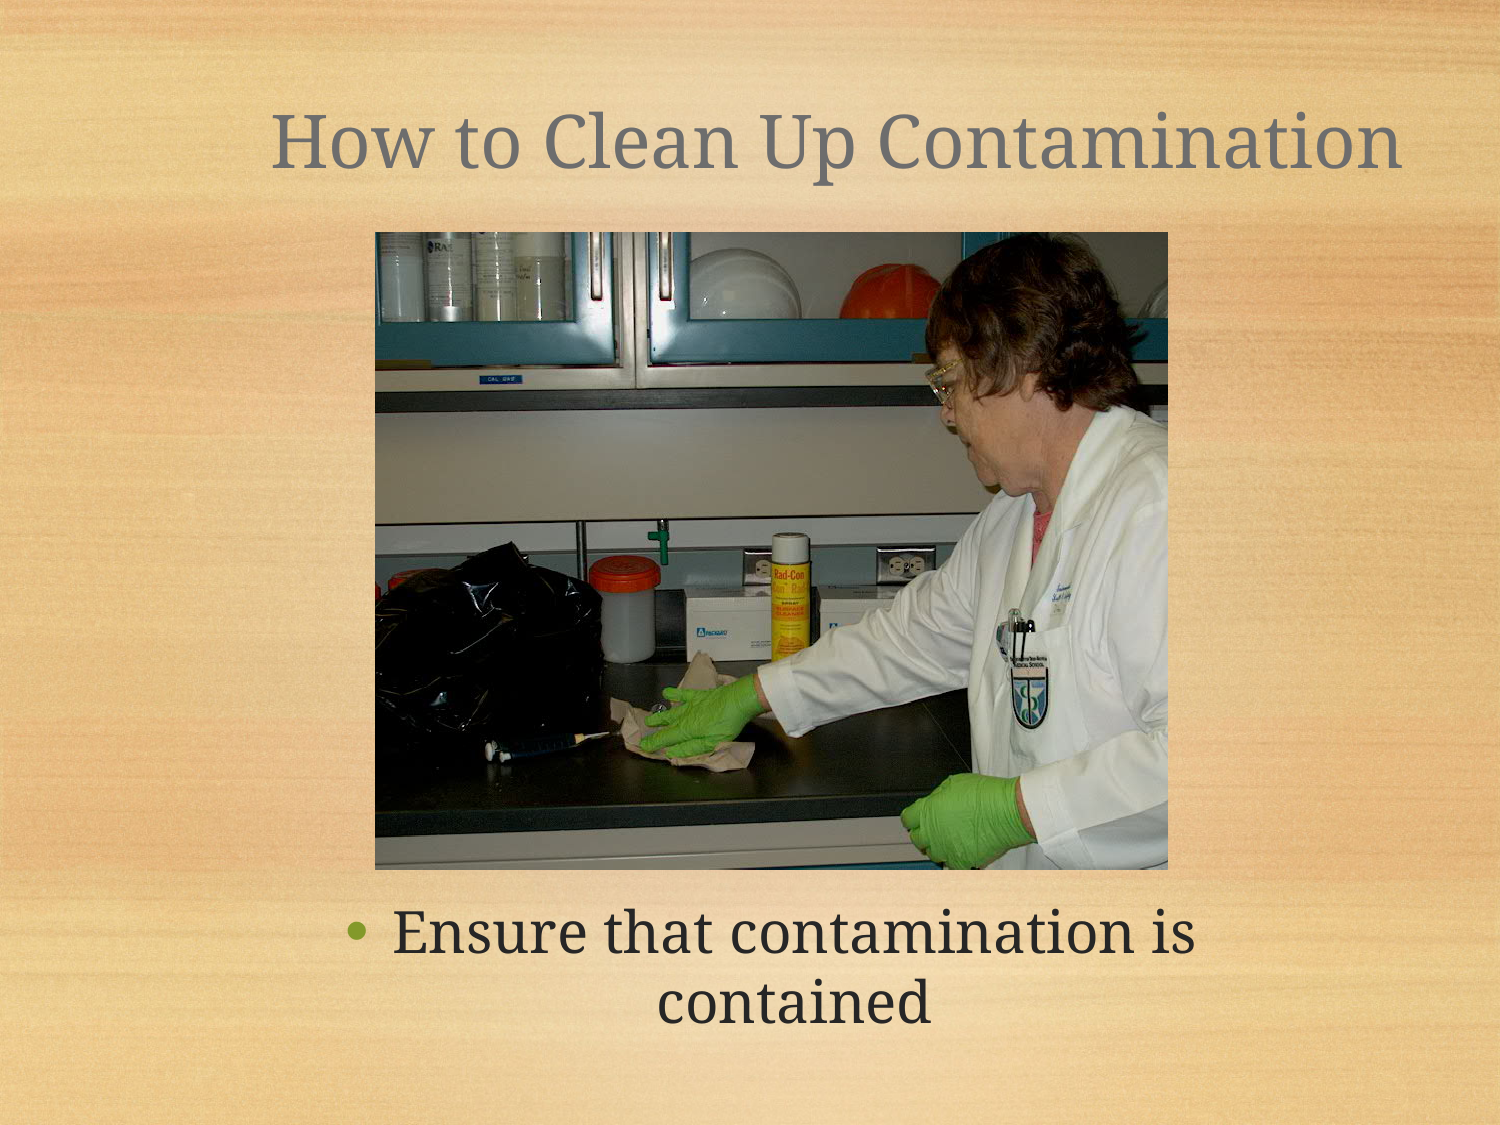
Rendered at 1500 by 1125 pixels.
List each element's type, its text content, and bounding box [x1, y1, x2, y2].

list Ensure that contamination is contained [277, 887, 1266, 1001]
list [374, 232, 1169, 870]
title How to Clean Up Contamination [237, 45, 1438, 233]
picture [0, 0, 1500, 1125]
